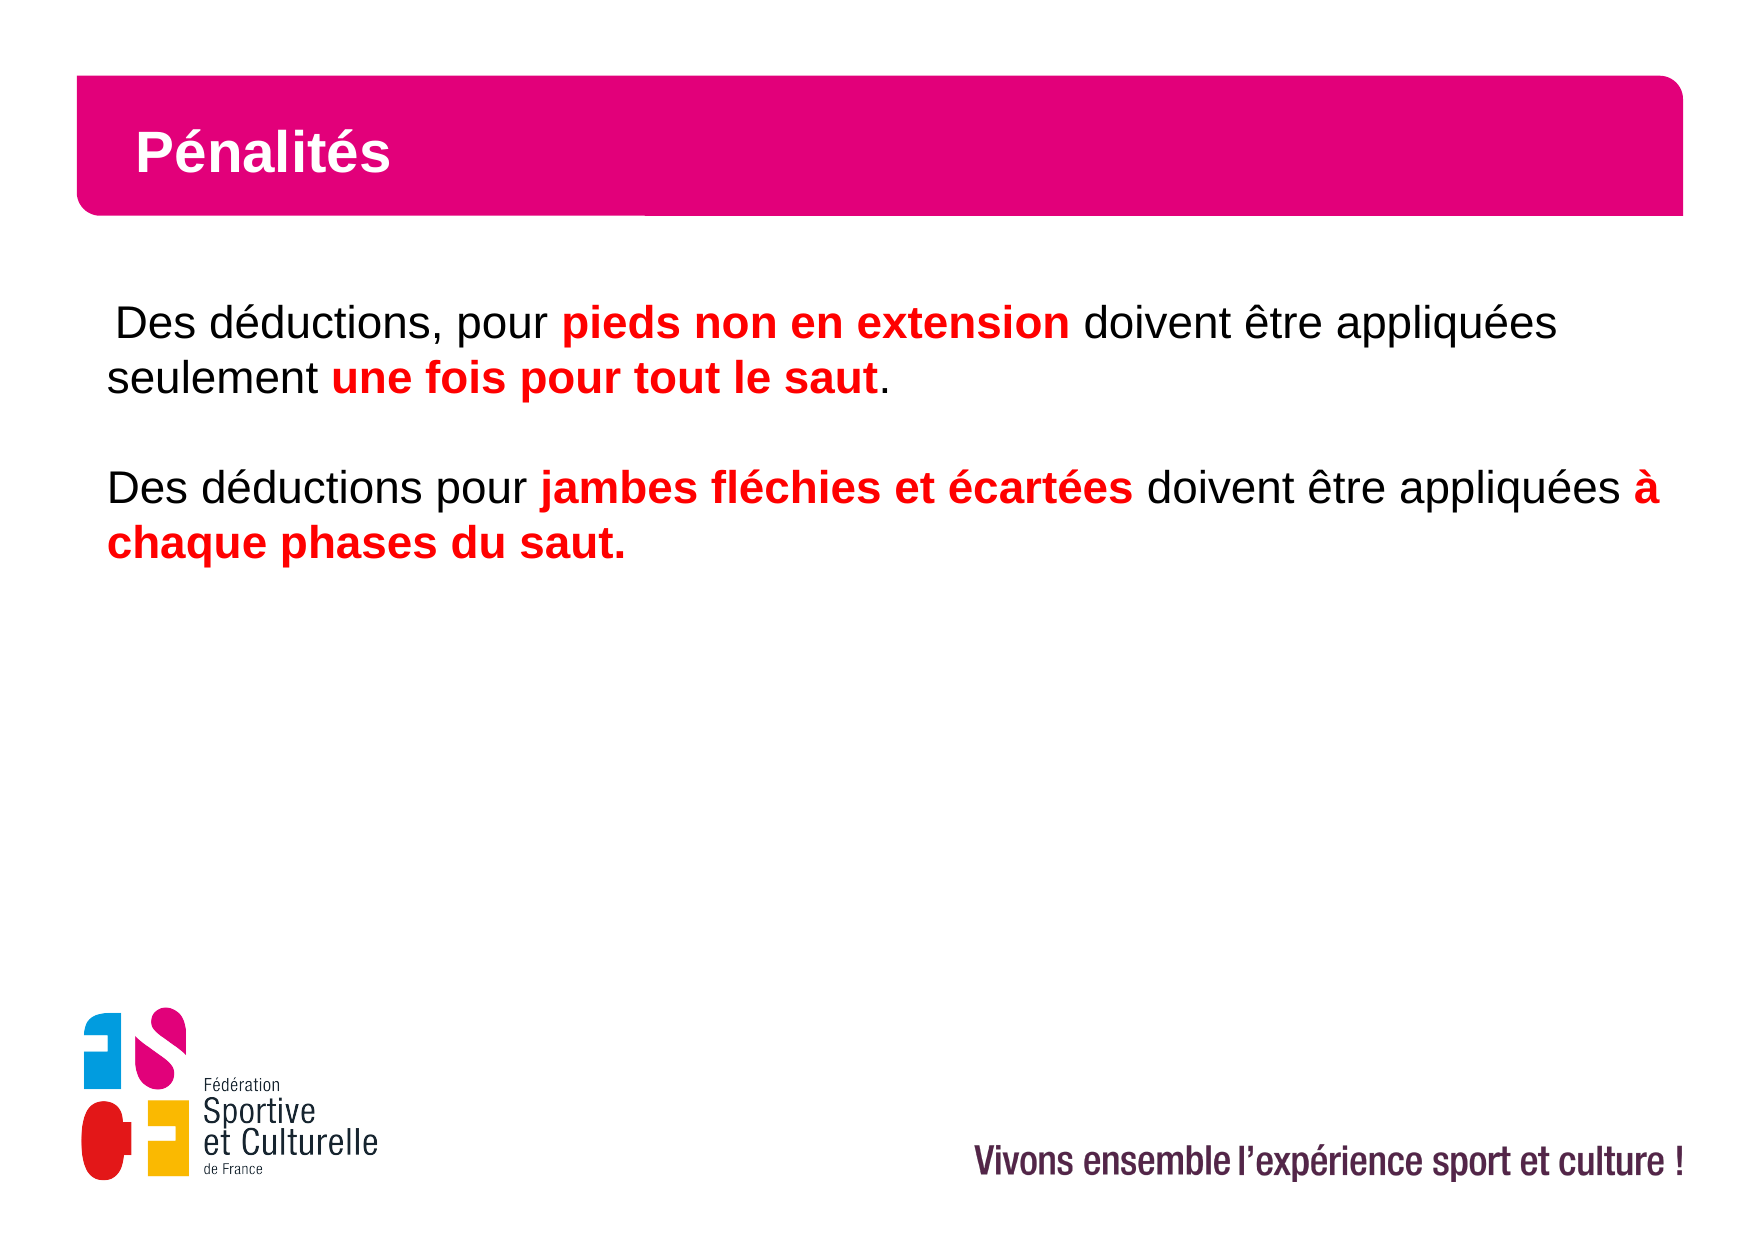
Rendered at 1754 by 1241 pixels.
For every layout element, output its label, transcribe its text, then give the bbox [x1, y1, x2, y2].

picture [974, 1144, 1682, 1182]
text_box Des déductions, pour pieds non en extension doivent être appliquées seulement une fois pour tout le saut. Des déductions pour jambes fléchies et écartées doivent être appliquées à chaque phases du saut. [91, 285, 1683, 576]
title Pénalités [76, 75, 1684, 216]
picture [76, 1004, 383, 1181]
